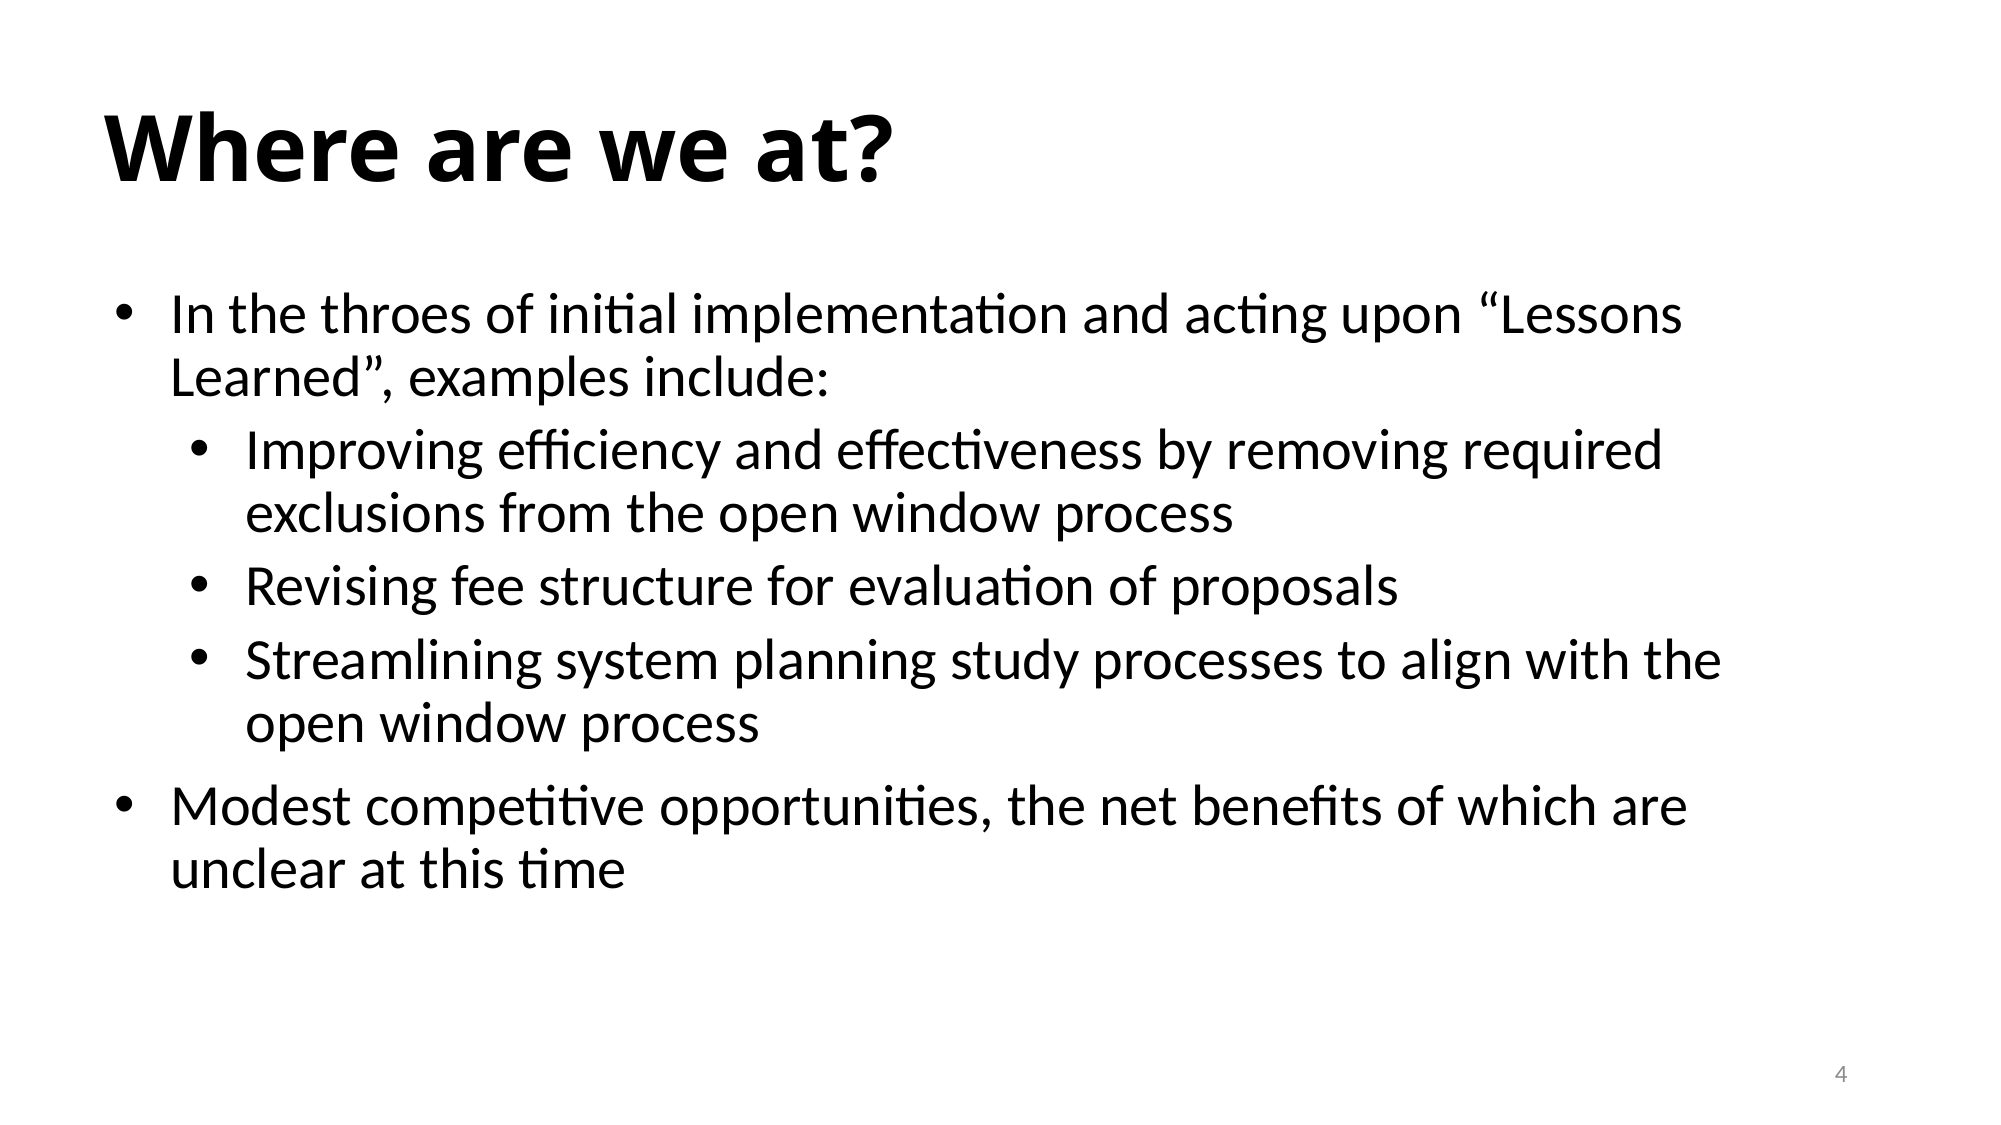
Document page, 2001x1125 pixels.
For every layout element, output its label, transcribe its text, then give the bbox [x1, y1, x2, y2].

text_box In the throes of initial implementation and acting upon “Lessons Learned”, examples include: Improving efficiency and effectiveness by removing required exclusions from the open window process Revising fee structure for evaluation of proposals Streamlining system planning study processes to align with the open window process Modest competitive opportunities, the net benefits of which are unclear at this time [99, 275, 1872, 961]
title Where are we at? [89, 71, 1424, 233]
slide_number 4 [1412, 1042, 1863, 1103]
